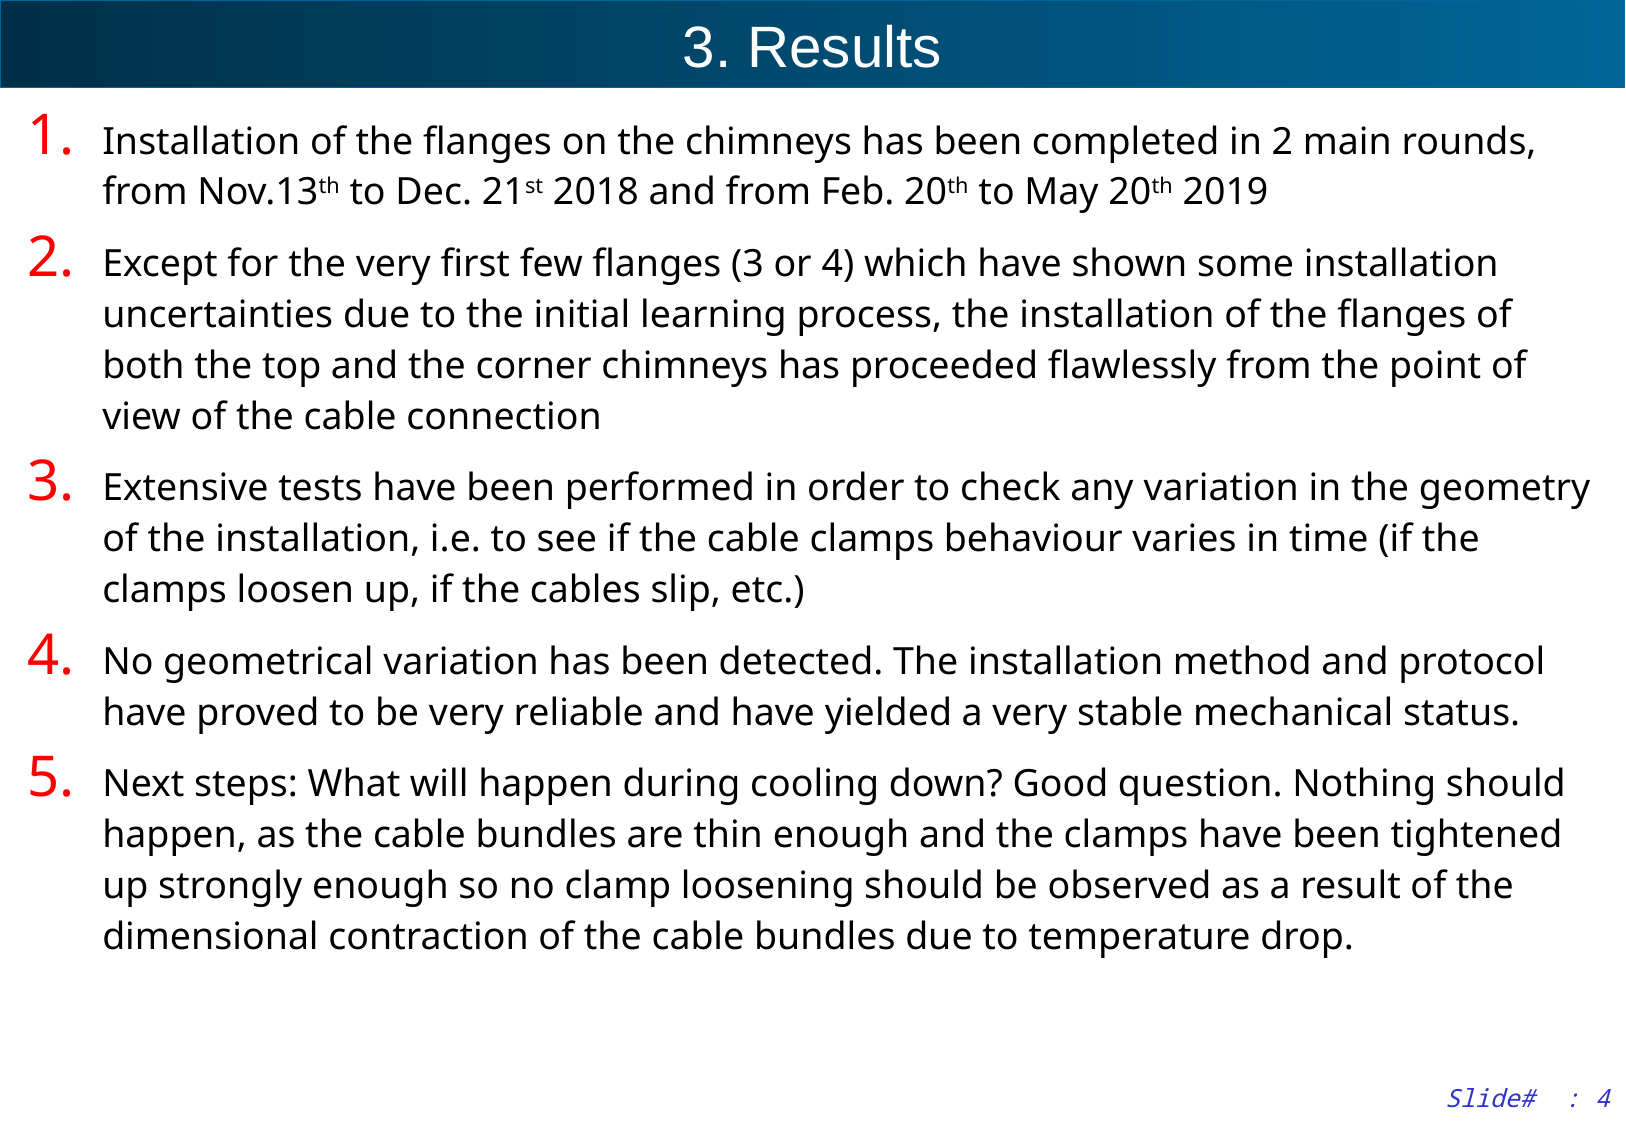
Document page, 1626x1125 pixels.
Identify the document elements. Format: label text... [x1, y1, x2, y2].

slide_number Slide# : 4 [1286, 1074, 1625, 1113]
title 3. Results [0, 0, 1625, 88]
text_box Installation of the flanges on the chimneys has been completed in 2 main rounds, from Nov.13th to Dec. 21st 2018 and from Feb. 20th to May 20th 2019 Except for the very first few flanges (3 or 4) which have shown some installation uncertainties due to the initial learning process, the installation of the flanges of both the top and the corner chimneys has proceeded flawlessly from the point of view of the cable connection Extensive tests have been performed in order to check any variation in the geometry of the installation, i.e. to see if the cable clamps behaviour varies in time (if the clamps loosen up, if the cables slip, etc.) No geometrical variation has been detected. The installation method and protocol have proved to be very reliable and have yielded a very stable mechanical status. Next steps: What will happen during cooling down? Good question. Nothing should happen, as the cable bundles are thin enough and the clamps have been tightened up strongly enough so no clamp loosening should be observed as a result of the dimensional contraction of the cable bundles due to temperature drop. [12, 103, 1613, 965]
